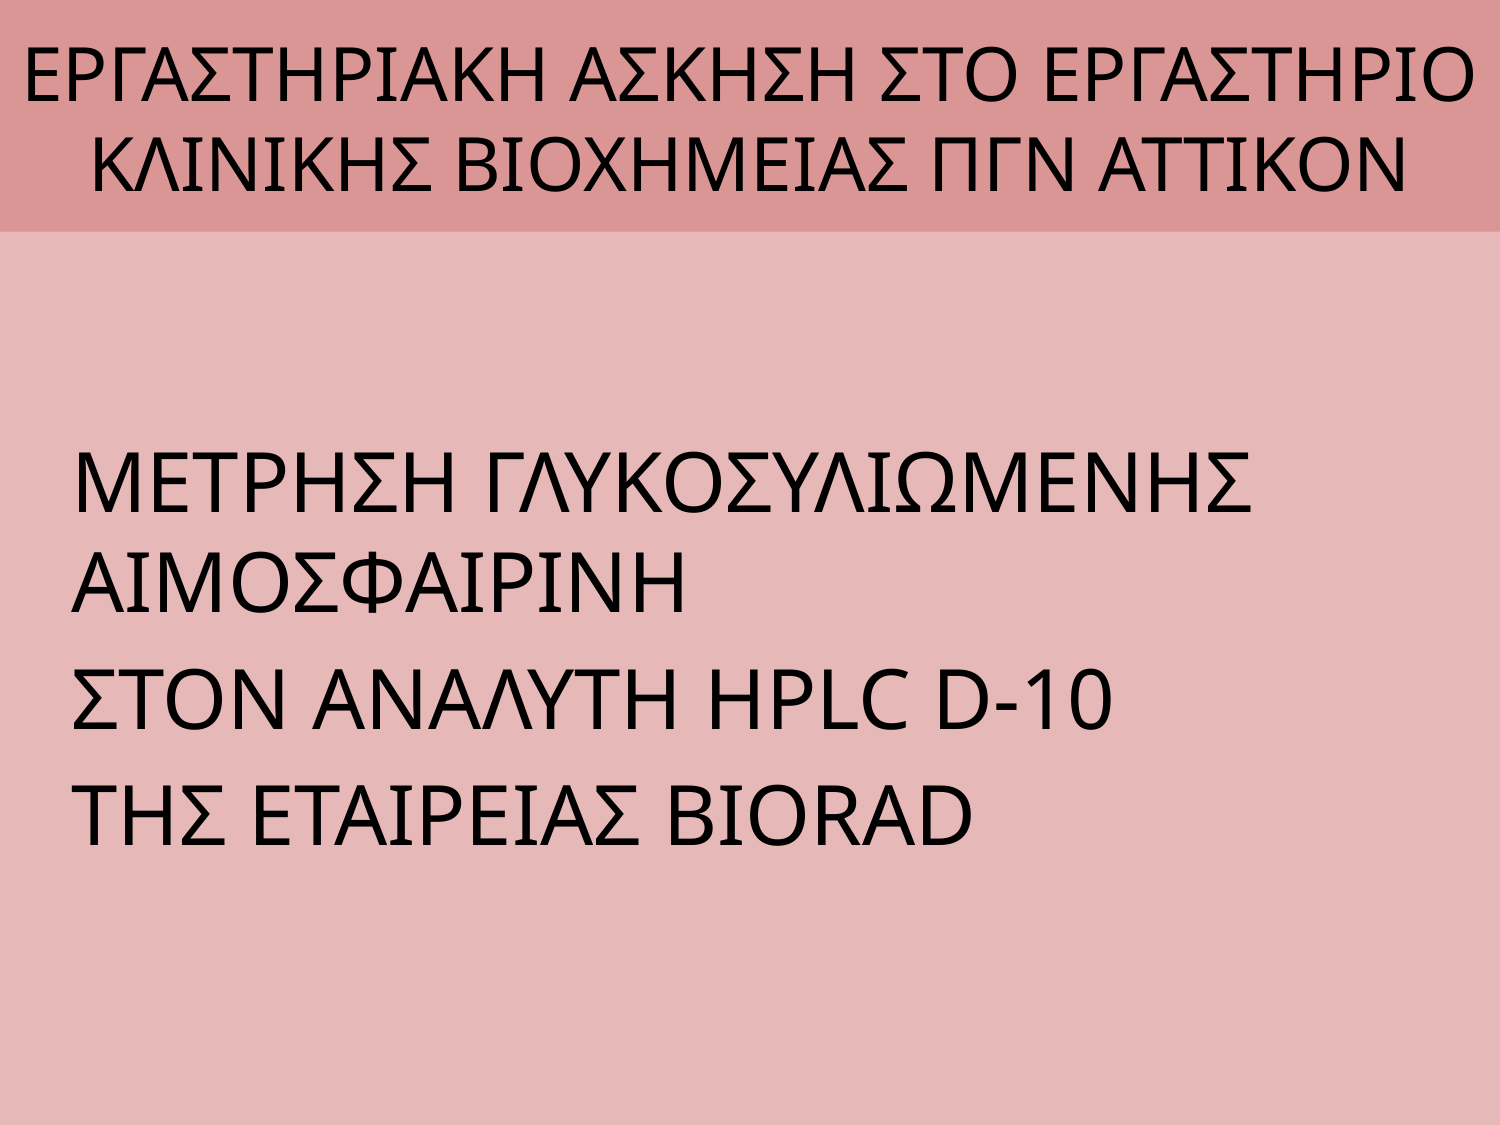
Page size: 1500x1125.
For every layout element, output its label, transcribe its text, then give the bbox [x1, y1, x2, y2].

title ΕΡΓΑΣΤΗΡΙΑΚΗ ΑΣΚΗΣΗ ΣΤΟ ΕΡΓΑΣΤΗΡΙΟ ΚΛΙΝΙΚΗΣ ΒΙΟΧΗΜΕΙΑΣ ΠΓΝ ΑΤΤΙΚΟΝ [0, 0, 1500, 231]
list ΜΕΤΡΗΣΗ ΓΛΥΚΟΣΥΛΙΩΜΕΝΗΣ ΑΙΜΟΣΦΑΙΡΙΝΗ ΣΤΟΝ ΑΝΑΛΥΤΗ HPLC D-10 ΤΗΣ ΕΤΑΙΡΕΙΑΣ BIORAD [0, 231, 1500, 1125]
